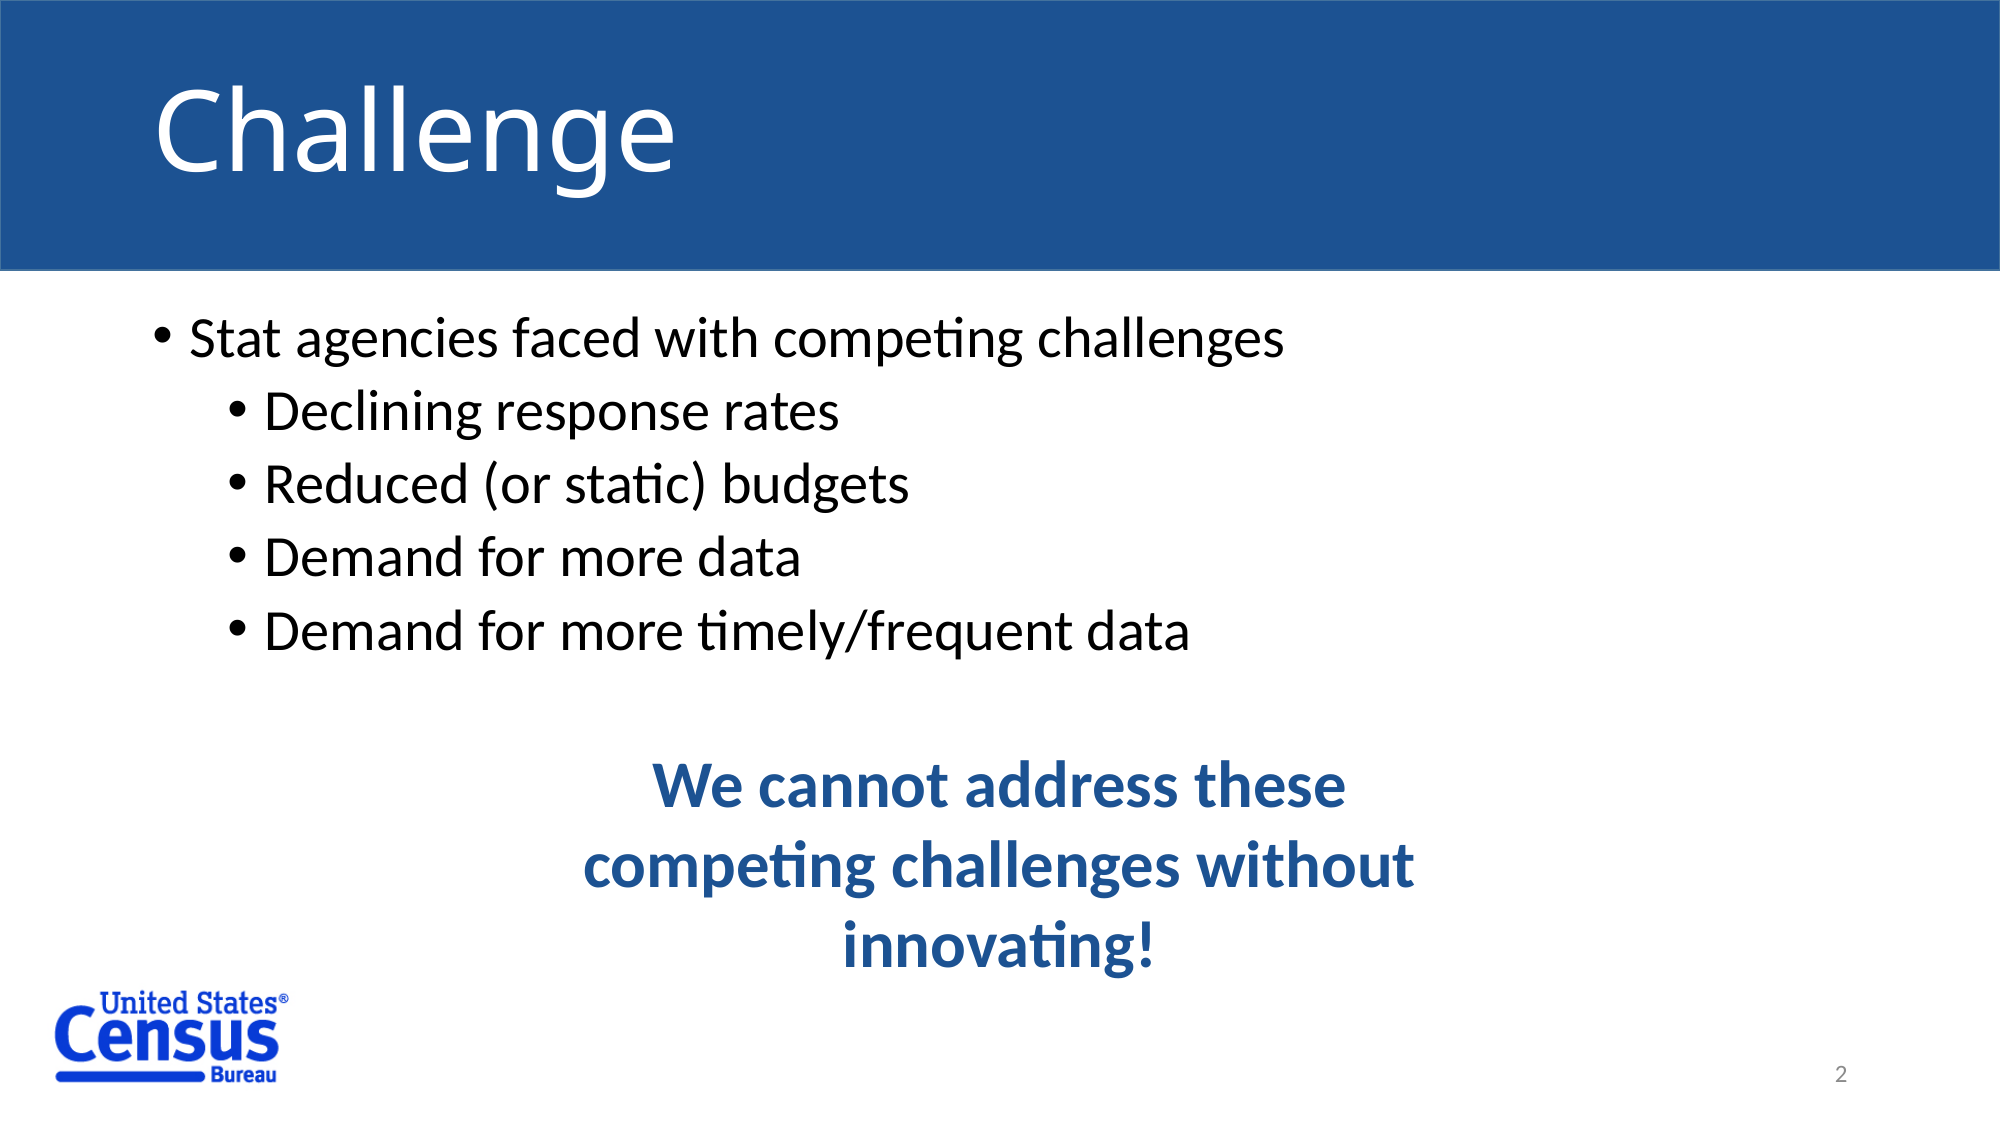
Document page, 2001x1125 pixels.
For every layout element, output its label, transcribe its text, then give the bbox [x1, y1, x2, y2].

title Challenge [137, 26, 1863, 244]
text_box We cannot address these competing challenges without innovating! [549, 733, 1451, 989]
picture [13, 949, 321, 1125]
list Stat agencies faced with competing challenges Declining response rates Reduced (or static) budgets Demand for more data Demand for more timely/frequent data [137, 299, 1863, 1014]
text_box [0, 0, 2000, 271]
slide_number 2 [1412, 1042, 1863, 1103]
